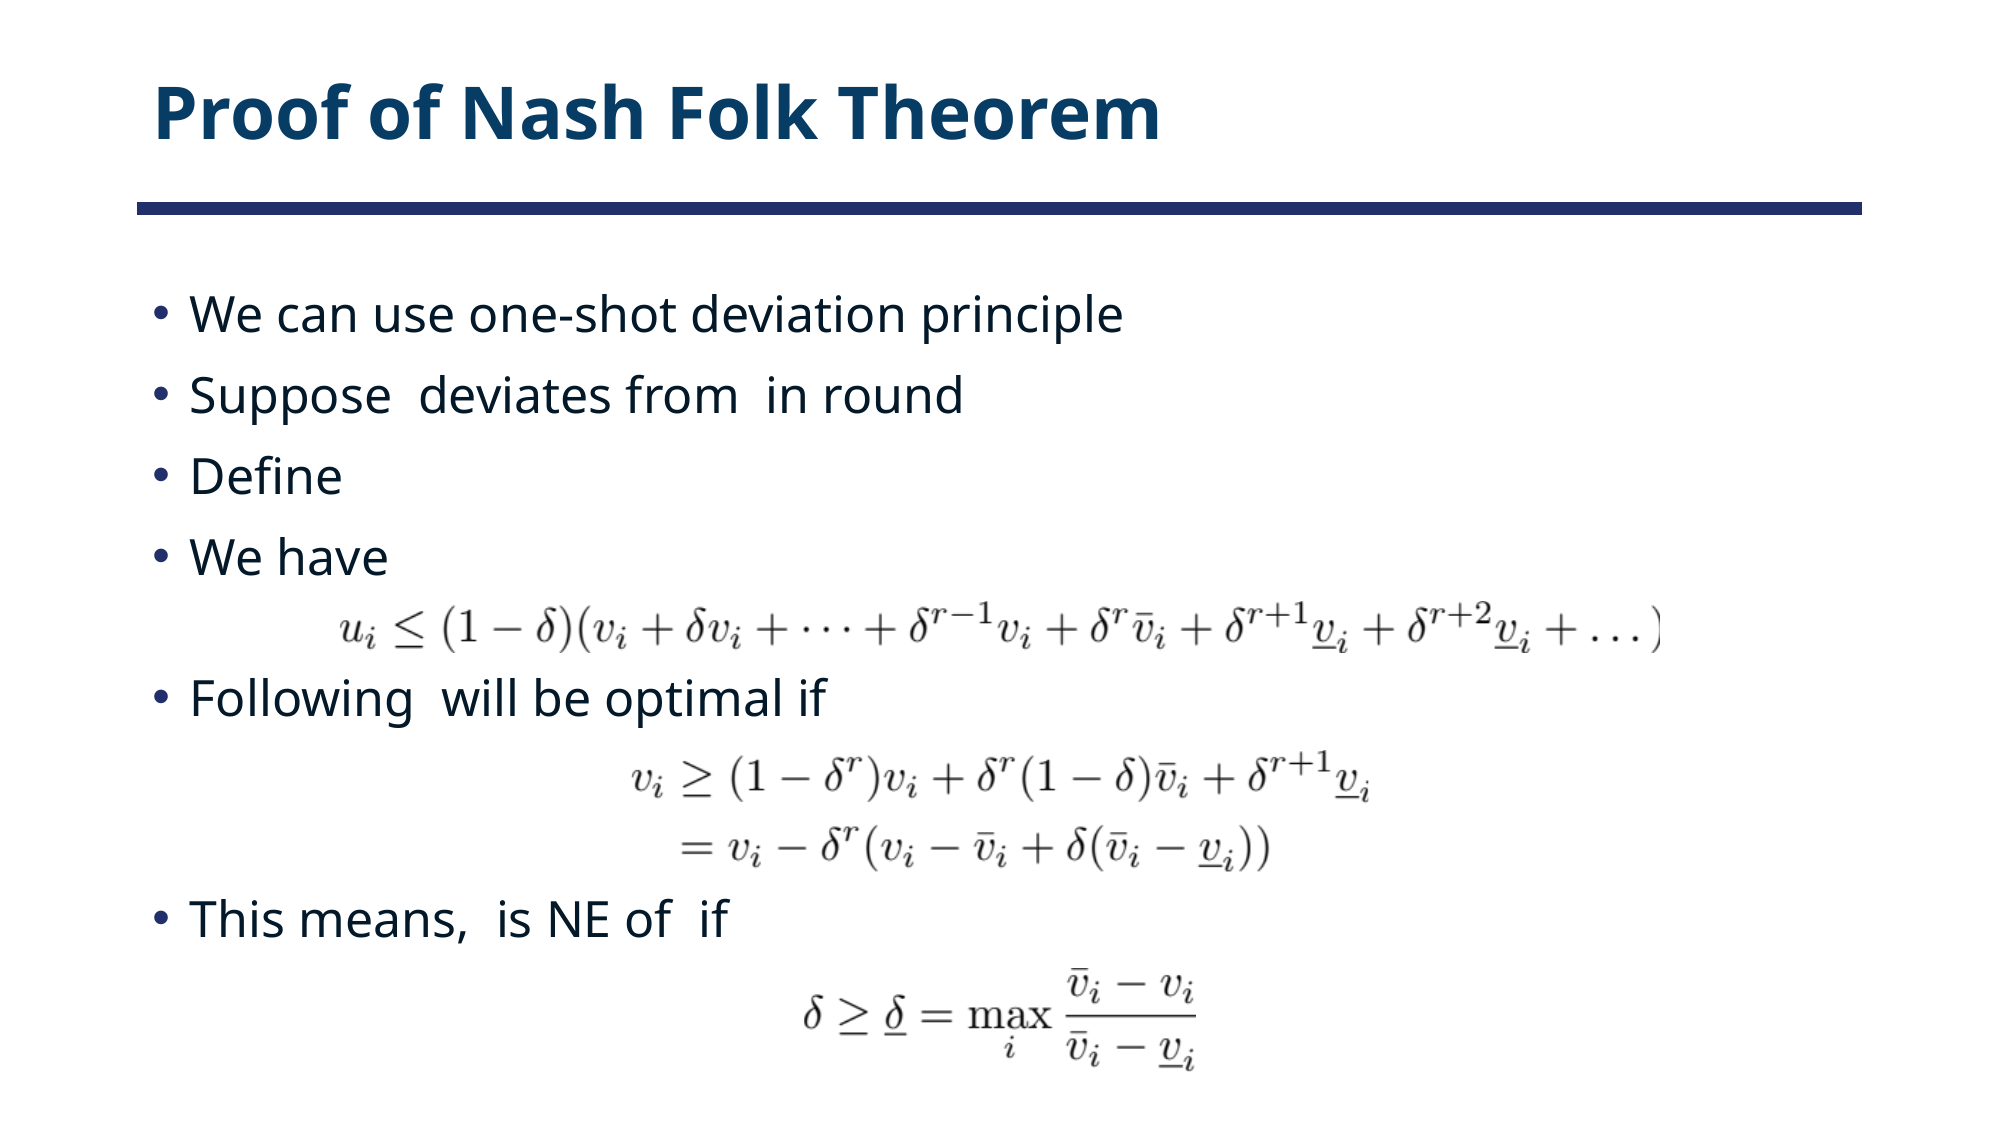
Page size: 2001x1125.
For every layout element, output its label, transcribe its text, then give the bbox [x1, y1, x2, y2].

title Proof of Nash Folk Theorem [137, 34, 1863, 197]
picture [339, 601, 1661, 653]
picture [631, 750, 1369, 872]
picture [803, 968, 1197, 1072]
